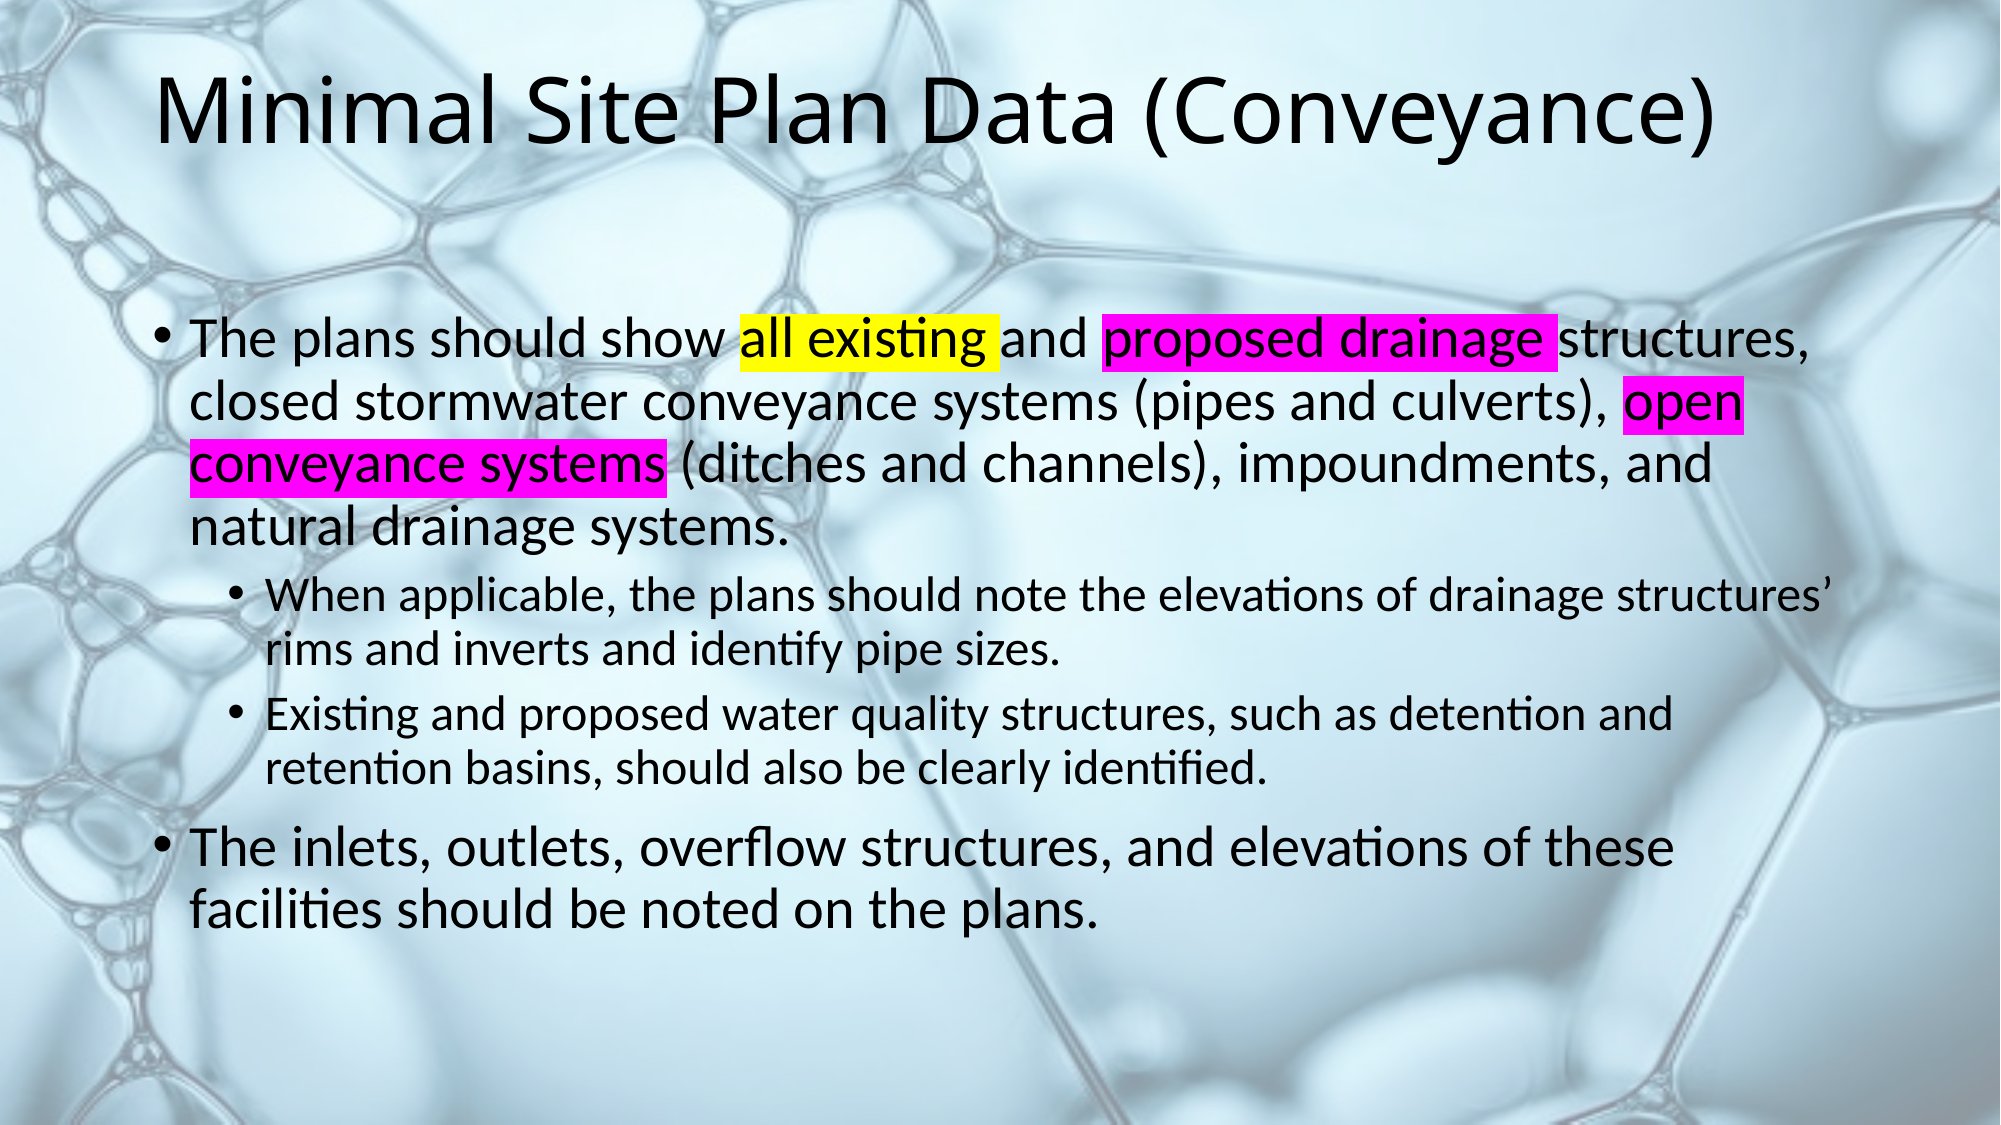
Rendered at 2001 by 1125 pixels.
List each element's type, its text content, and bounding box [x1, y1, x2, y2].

title Minimal Site Plan Data (Conveyance) [137, 59, 1863, 278]
list The plans should show all existing and proposed drainage structures, closed stormwater conveyance systems (pipes and culverts), open conveyance systems (ditches and channels), impoundments, and natural drainage systems. When applicable, the plans should note the elevations of drainage structures’ rims and inverts and identify pipe sizes. Existing and proposed water quality structures, such as detention and retention basins, should also be clearly identified. The inlets, outlets, overflow structures, and elevations of these facilities should be noted on the plans. [137, 299, 1863, 1014]
